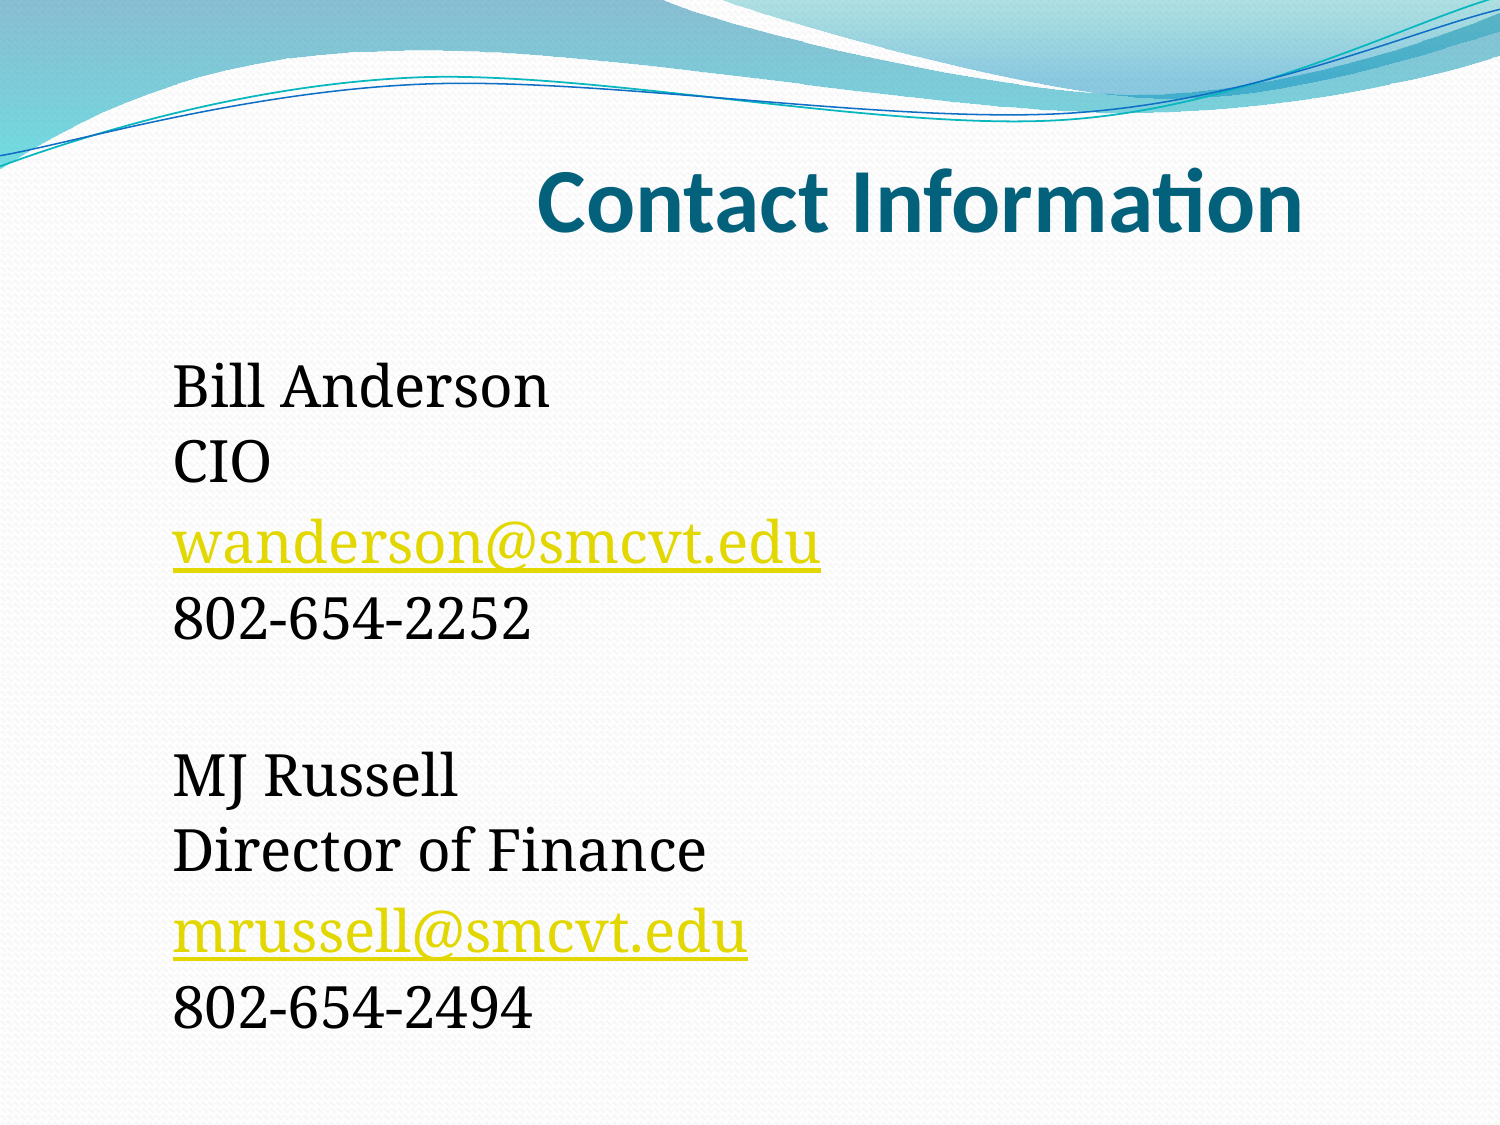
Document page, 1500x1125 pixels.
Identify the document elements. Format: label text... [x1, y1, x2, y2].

title Contact Information [537, 0, 1430, 251]
list Bill Anderson CIO wanderson@smcvt.edu 802-654-2252 MJ Russell Director of Finance mrussell@smcvt.edu 802-654-2494 [157, 350, 1238, 1079]
